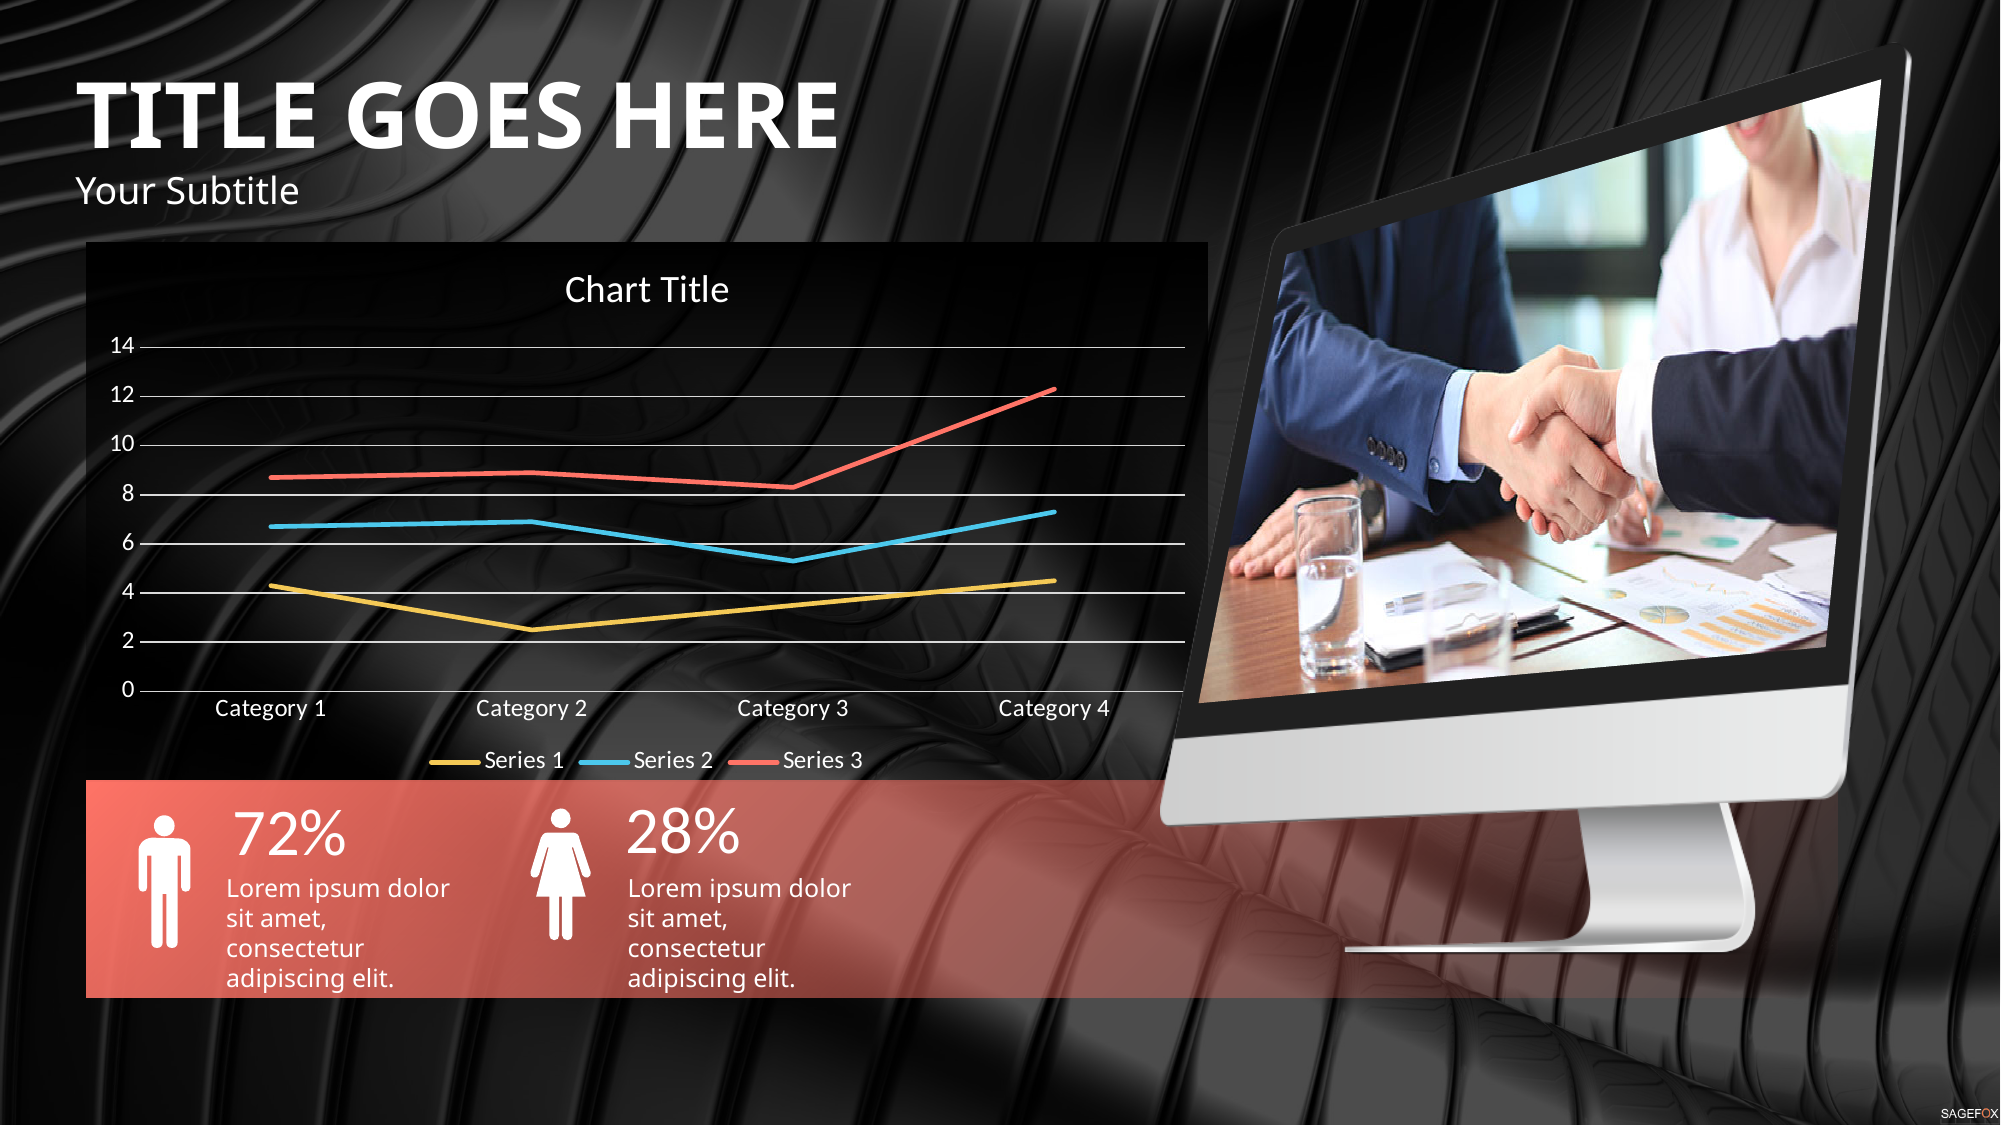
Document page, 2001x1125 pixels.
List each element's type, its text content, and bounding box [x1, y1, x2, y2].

text_box 28% [605, 782, 762, 875]
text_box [138, 815, 191, 948]
text_box [762, 782, 1160, 998]
text_box [369, 782, 612, 998]
text_box Lorem ipsum dolor sit amet, consectetur adipiscing elit. [211, 865, 468, 1000]
text_box TITLE GOES HERE Your Subtitle [60, 49, 1036, 220]
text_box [529, 808, 592, 941]
text_box [86, 782, 211, 998]
picture [0, 0, 2001, 1125]
chart [86, 242, 1160, 782]
text_box Lorem ipsum dolor sit amet, consectetur adipiscing elit. [612, 865, 869, 1000]
text_box 72% [211, 782, 369, 865]
